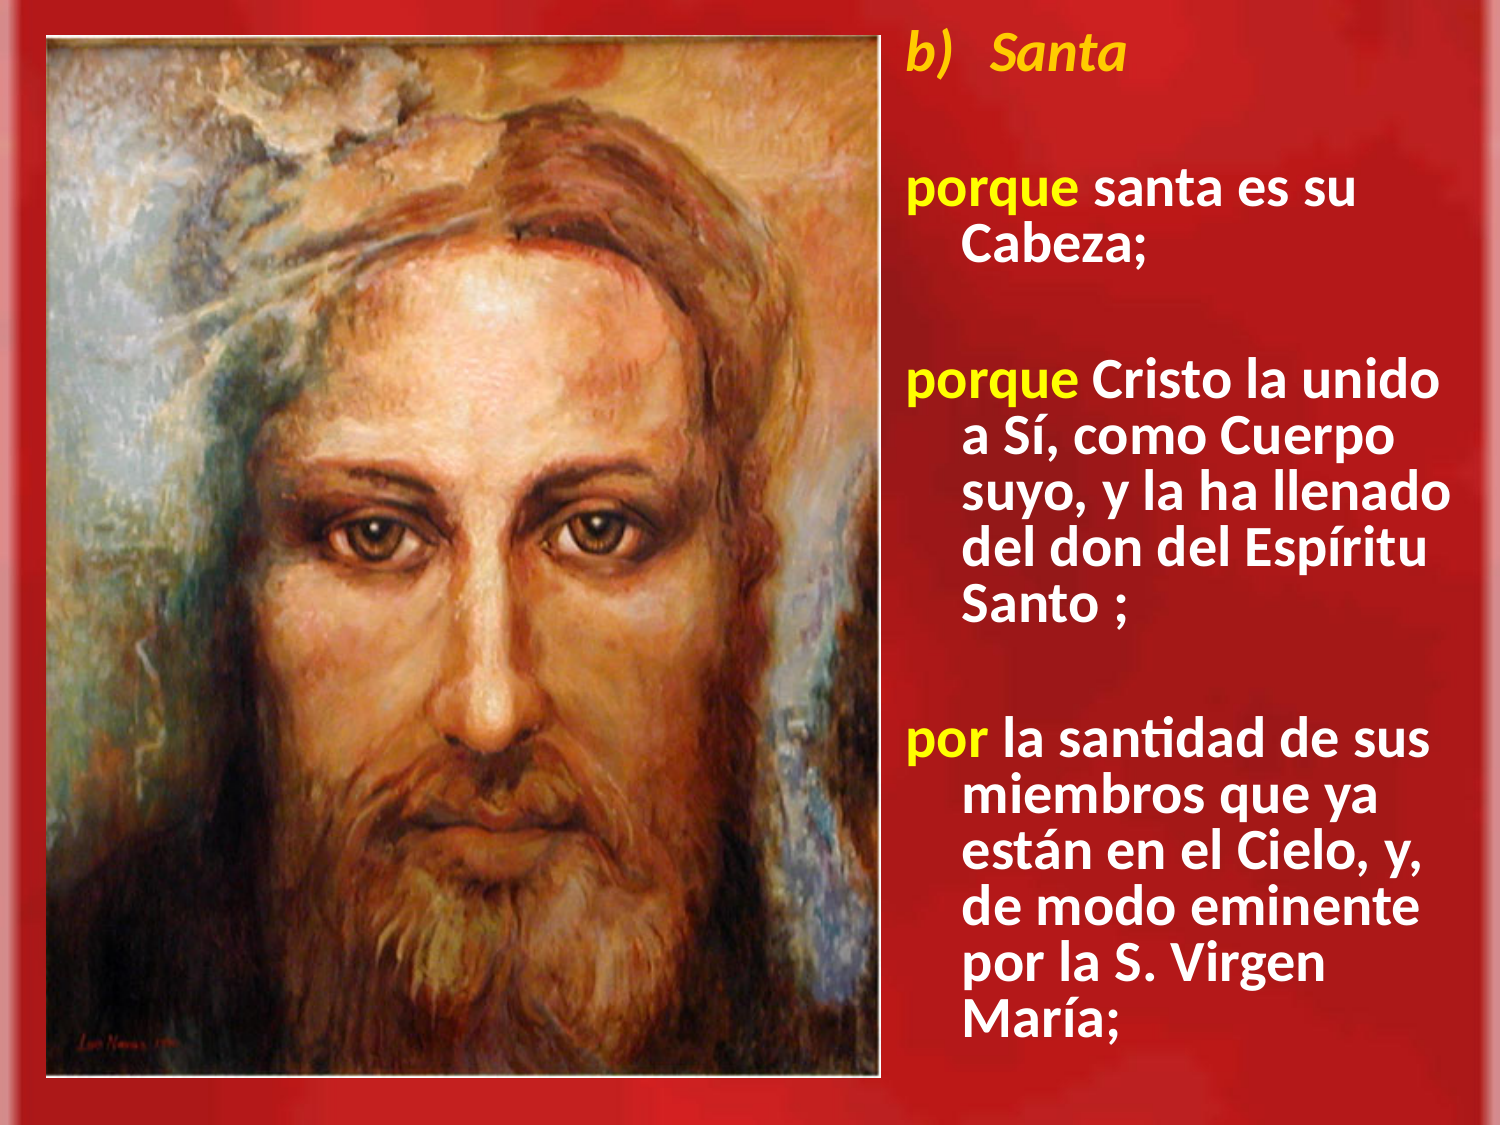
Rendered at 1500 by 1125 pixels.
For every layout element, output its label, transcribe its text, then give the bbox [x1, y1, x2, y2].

picture [0, 0, 1500, 1125]
list Santa porque santa es su Cabeza; porque Cristo la unido a Sí, como Cuerpo suyo, y la ha llenado del don del Espíritu Santo ; por la santidad de sus miembros que ya están en el Cielo, y, de modo eminente por la S. Virgen María; [890, 19, 1489, 762]
